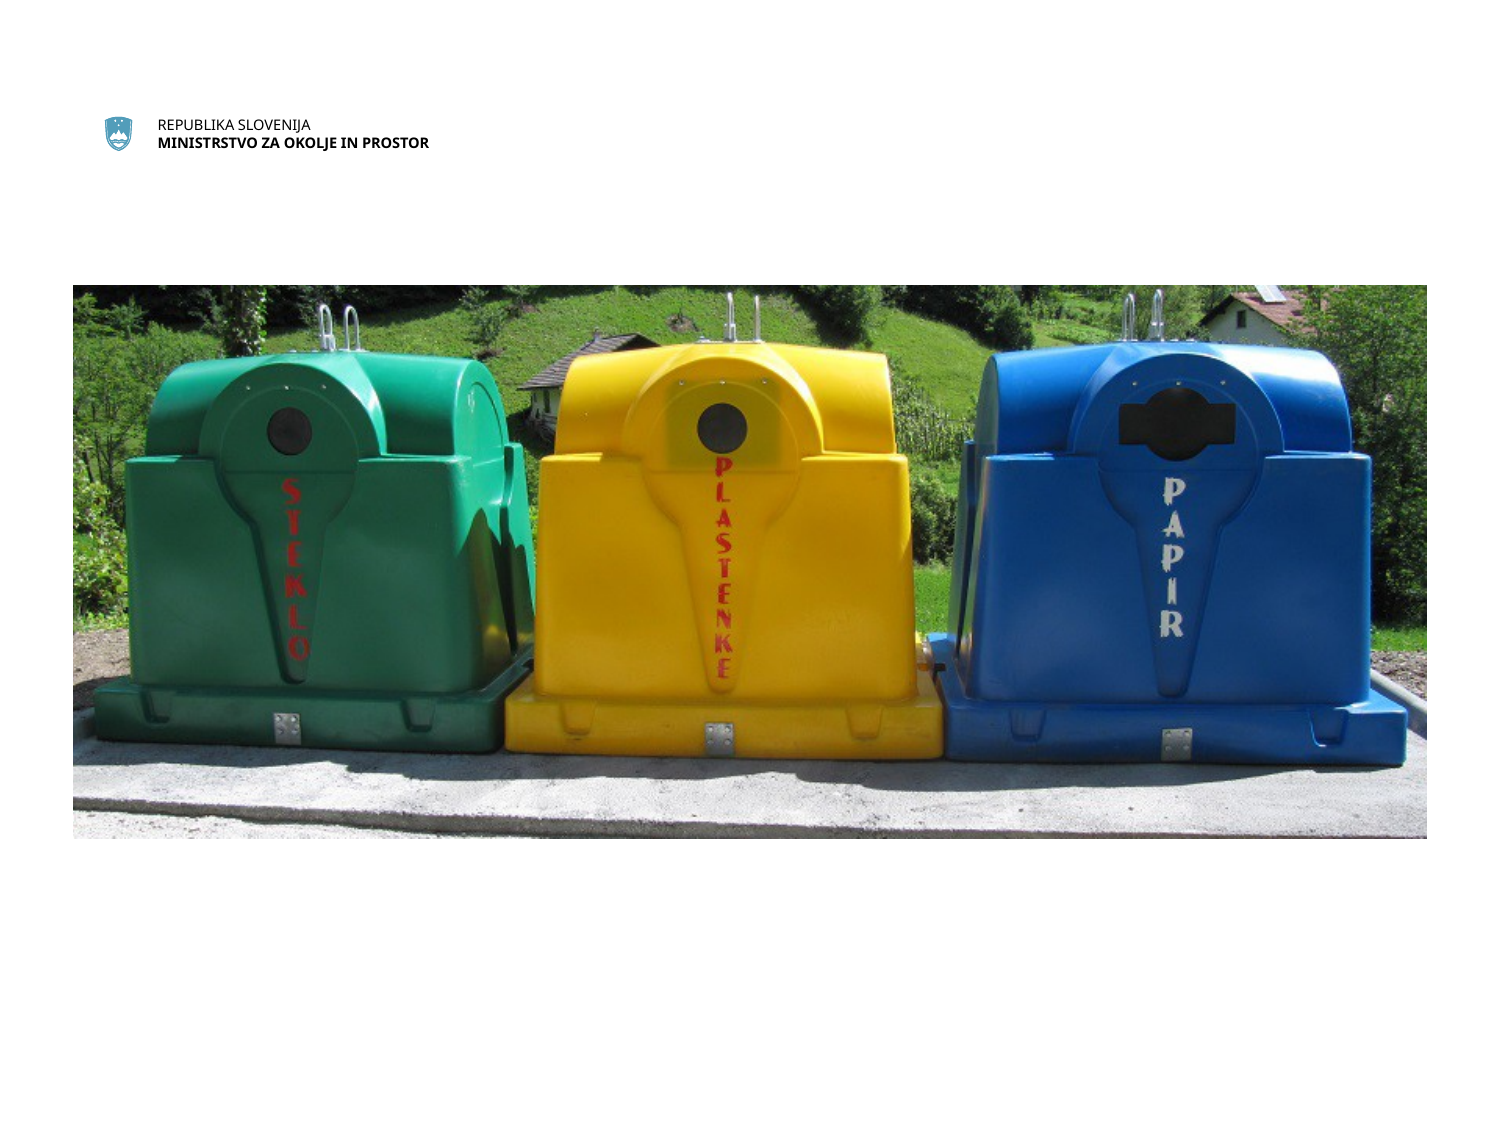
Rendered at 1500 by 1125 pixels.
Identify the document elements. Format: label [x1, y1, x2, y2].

picture [73, 285, 1427, 840]
